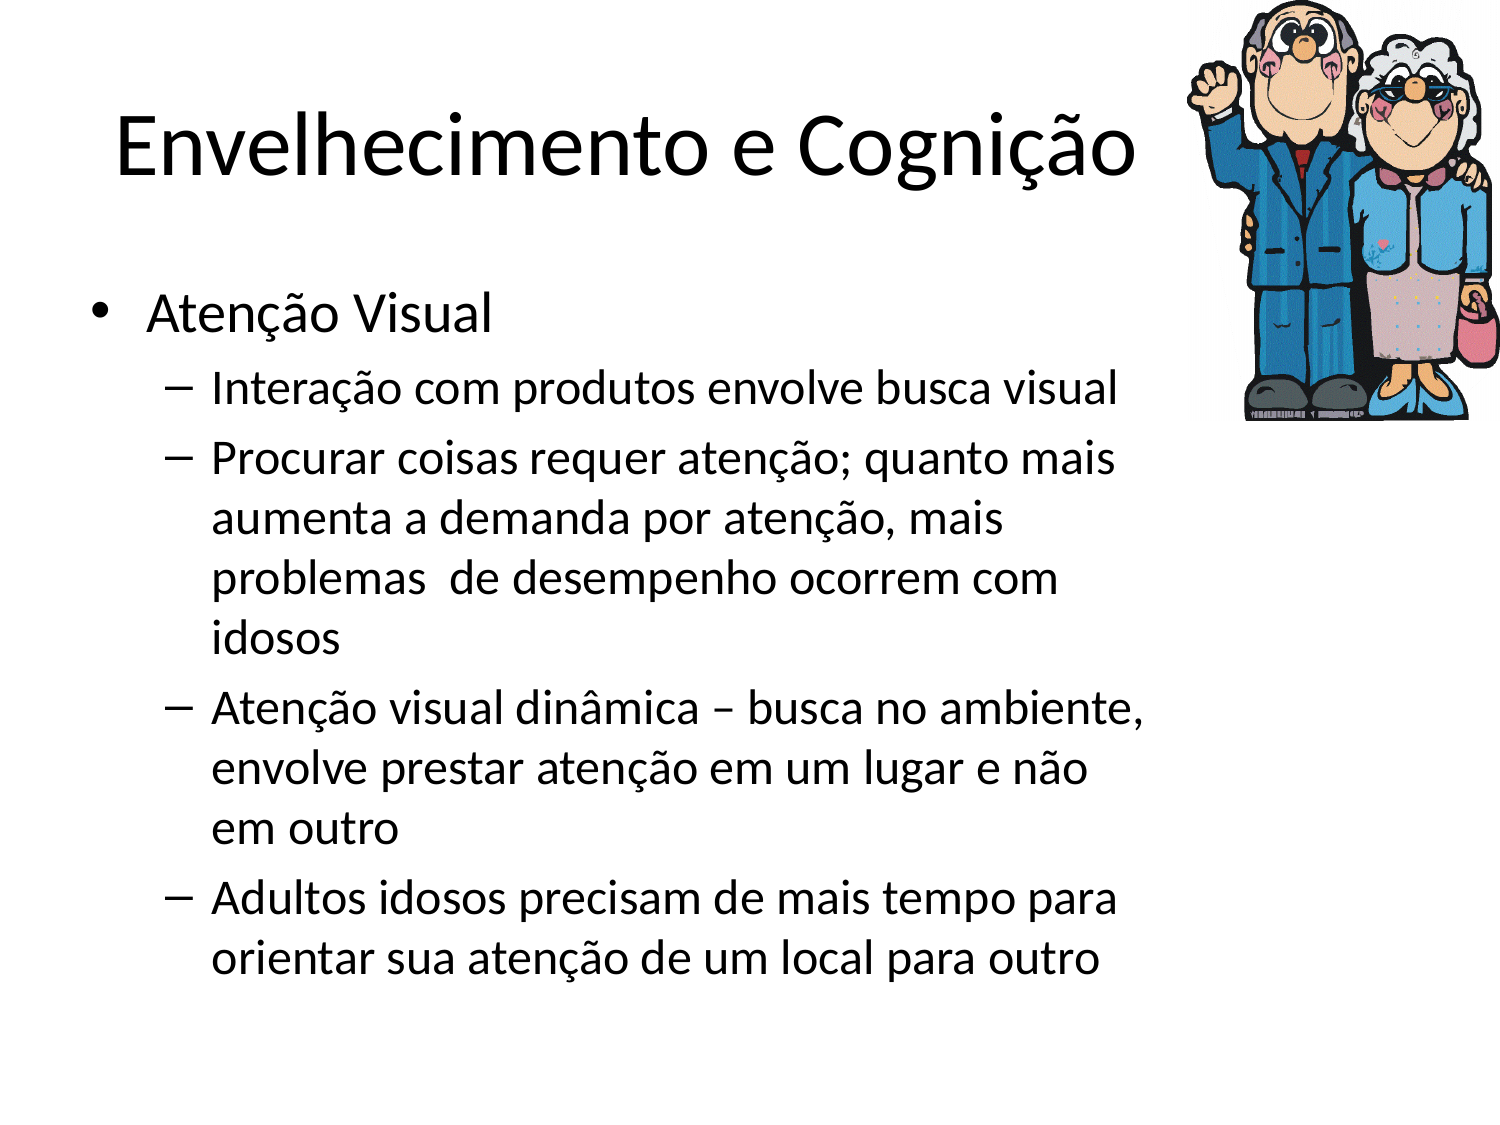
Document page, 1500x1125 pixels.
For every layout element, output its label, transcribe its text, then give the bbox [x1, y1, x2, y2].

list Atenção Visual Interação com produtos envolve busca visual Procurar coisas requer atenção; quanto mais aumenta a demanda por atenção, mais problemas de desempenho ocorrem com idosos Atenção visual dinâmica – busca no ambiente, envolve prestar atenção em um lugar e não em outro Adultos idosos precisam de mais tempo para orientar sua atenção de um local para outro [75, 267, 1176, 1083]
title Envelhecimento e Cognição [29, 45, 1181, 233]
picture [1186, 0, 1500, 421]
